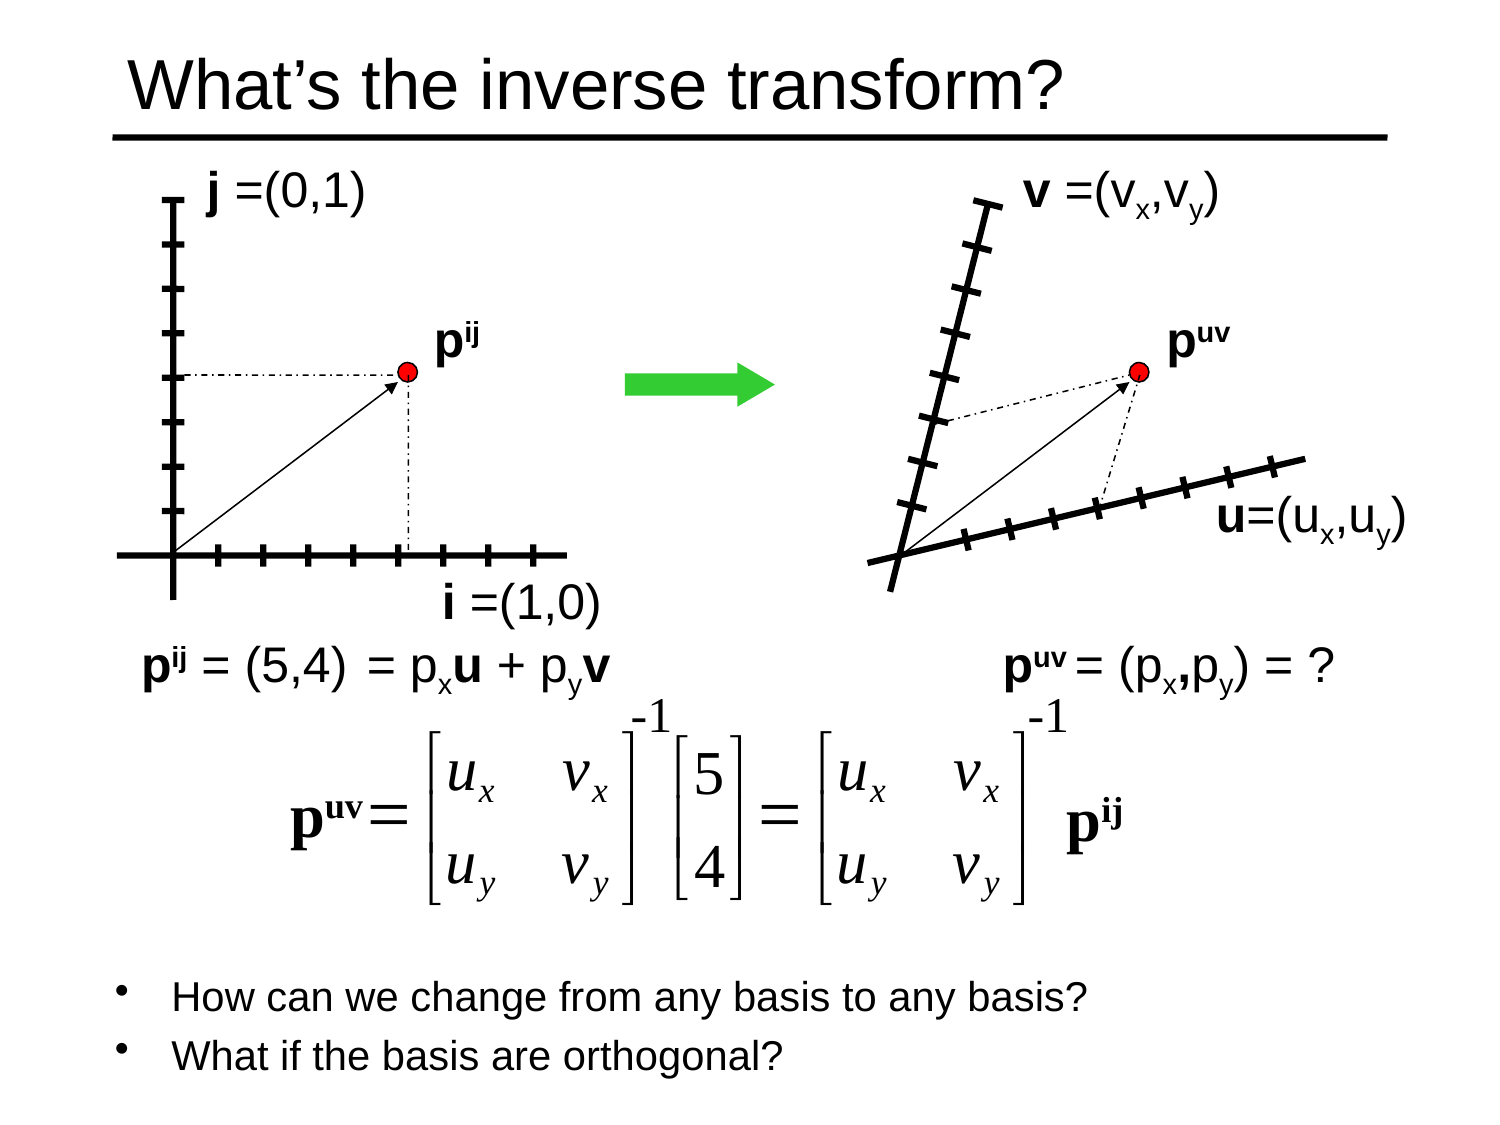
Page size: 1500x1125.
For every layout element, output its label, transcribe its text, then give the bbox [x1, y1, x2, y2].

text_box j =(0,1) [191, 149, 382, 198]
text_box i =(1,0) [427, 562, 617, 624]
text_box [861, 499, 918, 523]
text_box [287, 674, 1126, 913]
text_box v =(vx,vy) [1008, 149, 1236, 233]
text_box [624, 362, 775, 407]
text_box u=(ux,uy) [1201, 474, 1423, 558]
list How can we change from any basis to any basis? What if the basis are orthogonal? [99, 962, 1425, 1125]
text_box [976, 382, 1130, 498]
text_box pij = (5,4) [126, 624, 352, 700]
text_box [960, 499, 1312, 523]
text_box puv [1151, 299, 1246, 375]
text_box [923, 197, 955, 599]
title What’s the inverse transform? [112, 12, 1388, 150]
text_box = pxu + pyv [352, 624, 626, 673]
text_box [116, 199, 568, 601]
text_box [1129, 362, 1149, 383]
text_box puv = (px,py) = ? [987, 624, 1351, 708]
